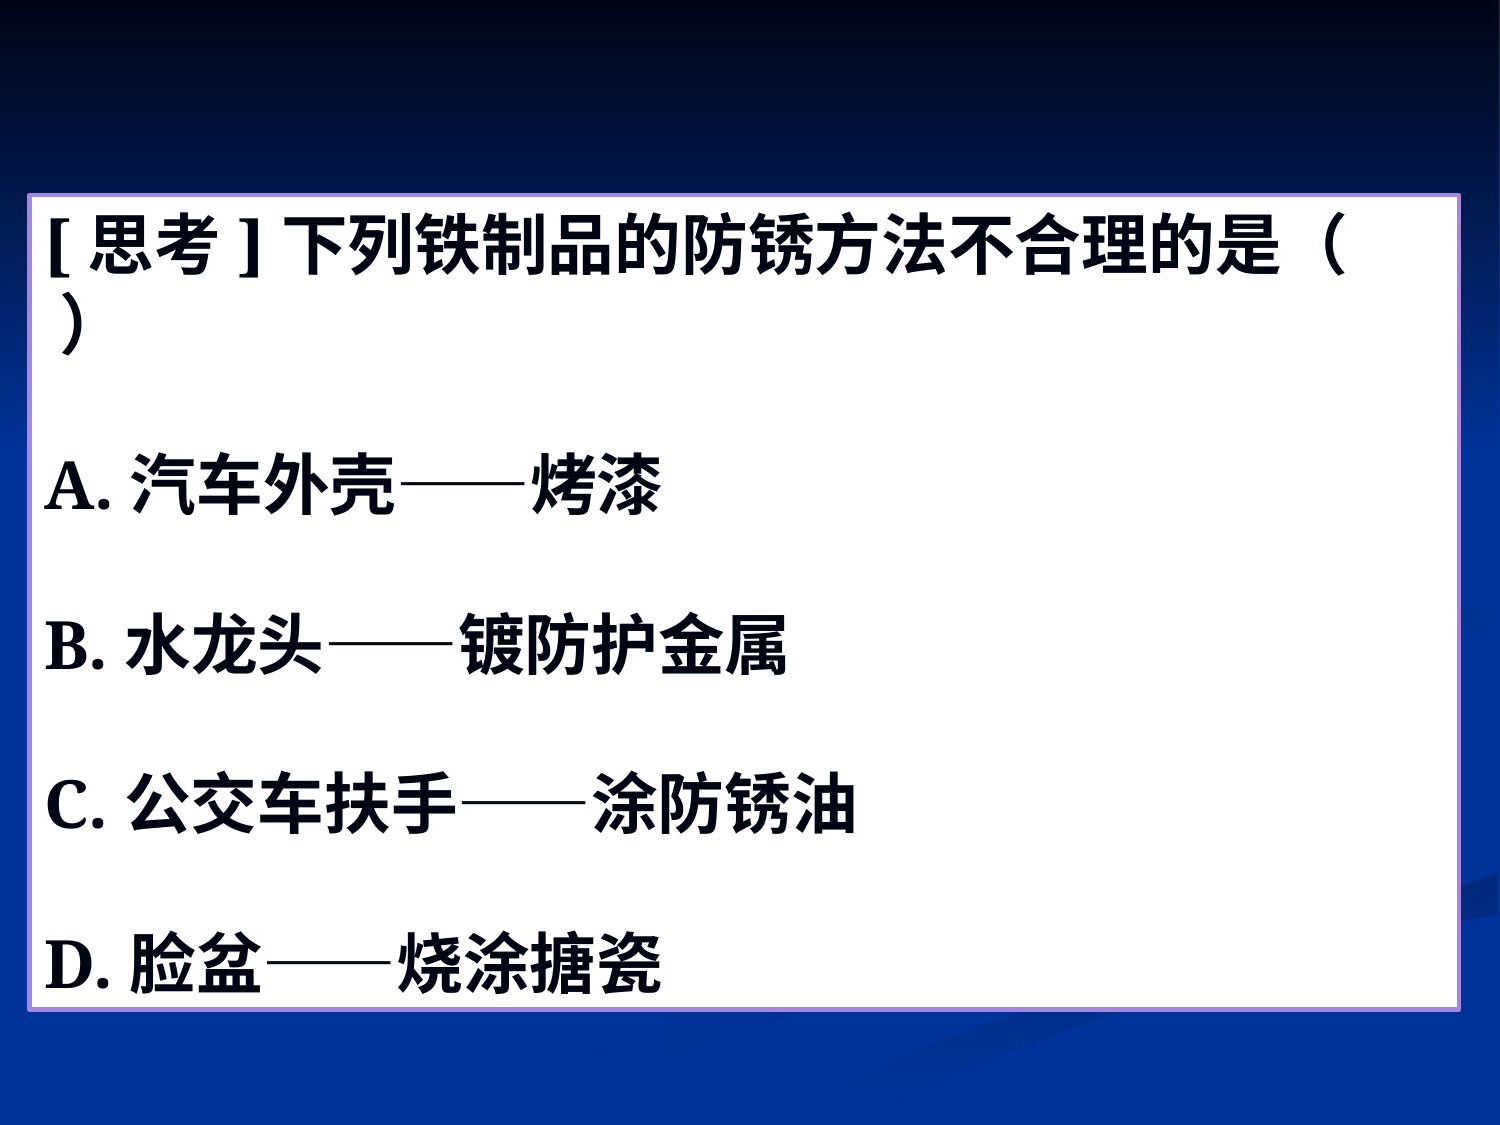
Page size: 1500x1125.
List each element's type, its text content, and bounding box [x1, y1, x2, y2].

text_box [思考]下列铁制品的防锈方法不合理的是（ ） A.汽车外壳——烤漆 B.水龙头——镀防护金属 C.公交车扶手——涂防锈油 D.脸盆——烧涂搪瓷 [27, 193, 1461, 1012]
